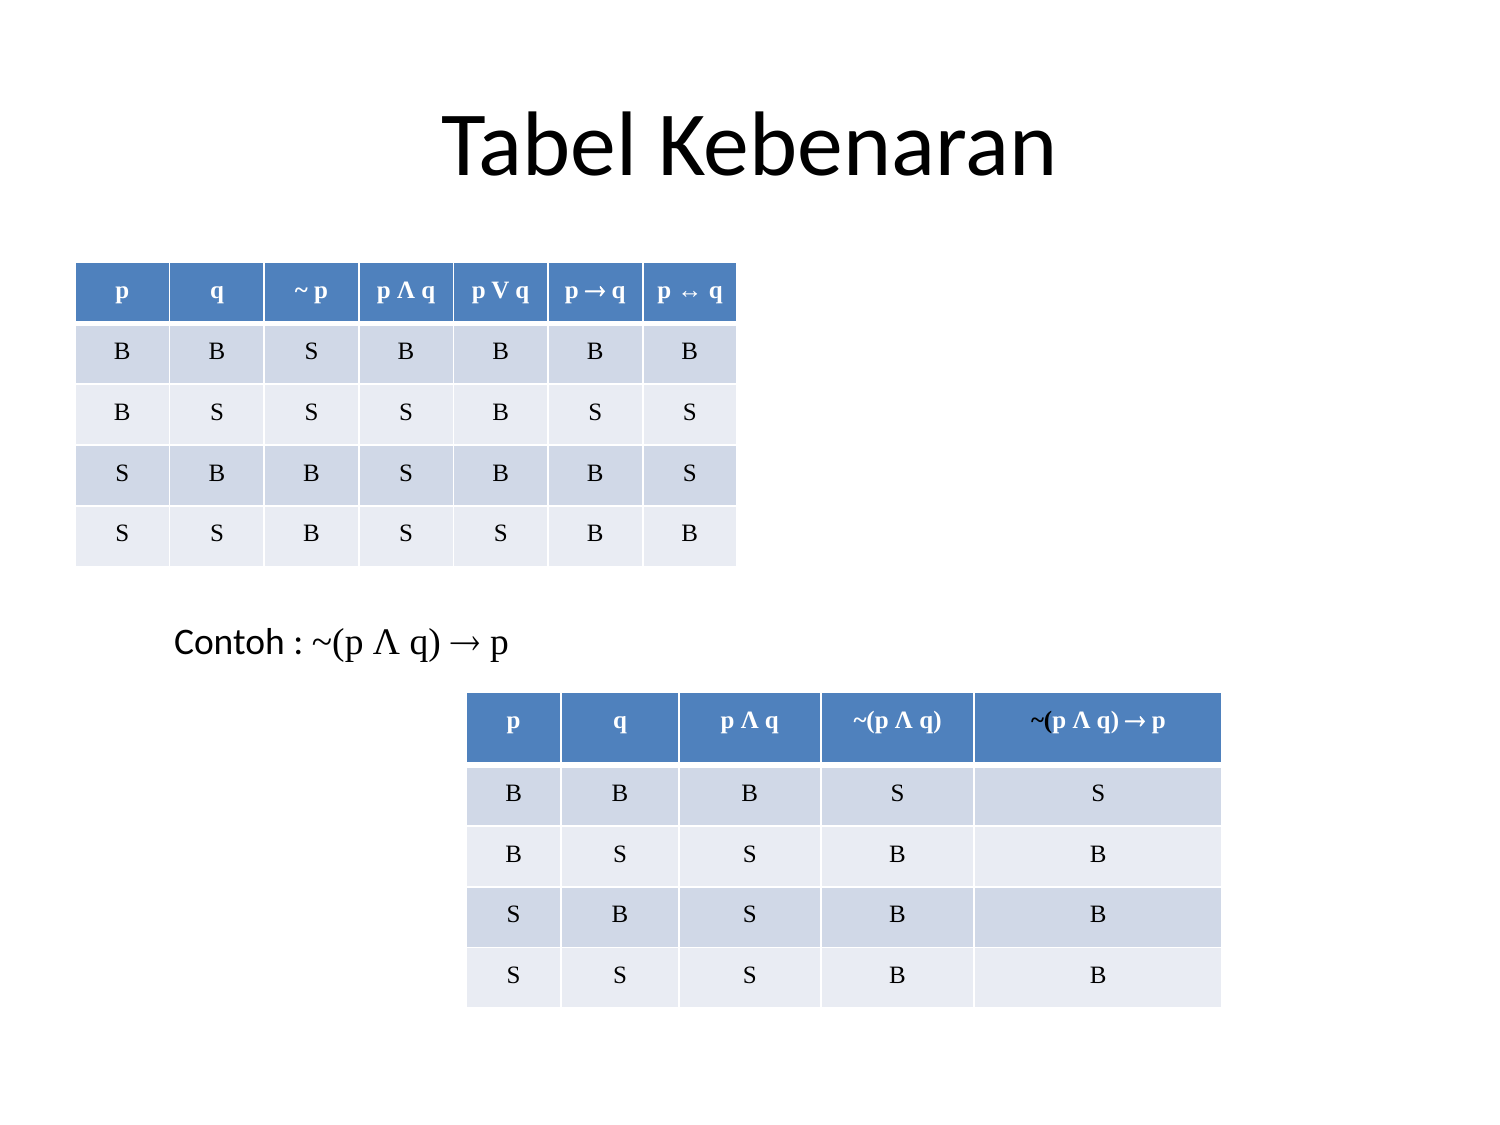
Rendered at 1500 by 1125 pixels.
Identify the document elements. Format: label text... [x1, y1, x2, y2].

table_cell B [76, 326, 169, 383]
table_cell S [360, 507, 453, 566]
table_cell B [360, 326, 453, 383]
table_cell B [644, 326, 736, 383]
table_header p V q [454, 263, 547, 321]
table_cell B [975, 888, 1221, 947]
table_cell B [265, 507, 358, 566]
table_cell S [562, 948, 678, 1007]
table_cell B [549, 446, 642, 505]
table_cell S [680, 827, 820, 886]
table_cell S [454, 507, 547, 566]
table_cell B [822, 888, 973, 947]
table_cell B [265, 446, 358, 505]
table_cell B [975, 827, 1221, 886]
table_header p Λ q [360, 263, 453, 321]
table_cell S [265, 385, 358, 444]
table_cell B [467, 768, 560, 825]
table_cell S [265, 326, 358, 383]
table_cell B [467, 827, 560, 886]
table_cell B [562, 768, 678, 825]
table_cell S [467, 888, 560, 947]
table_cell B [562, 888, 678, 947]
text_box Contoh : ~(p Λ q)  p [159, 609, 644, 715]
table_cell S [644, 385, 736, 444]
table_cell S [680, 948, 820, 1007]
table_header q [562, 693, 678, 762]
table_cell S [170, 385, 263, 444]
table_cell S [360, 446, 453, 505]
table_header q [170, 263, 263, 321]
table_header p [76, 263, 169, 321]
table_cell S [76, 507, 169, 566]
table_cell B [454, 385, 547, 444]
table_header p ↔ q [644, 263, 736, 321]
table_cell S [76, 446, 169, 505]
table_cell S [680, 888, 820, 947]
table_cell B [170, 326, 263, 383]
table_cell B [454, 446, 547, 505]
table_cell B [454, 326, 547, 383]
table_header p  q [549, 263, 642, 321]
table_cell B [644, 507, 736, 566]
table_header ~(p Λ q) [822, 693, 973, 762]
table_cell S [549, 385, 642, 444]
table_cell B [549, 507, 642, 566]
table_header ~(p Λ q)  p [975, 693, 1221, 762]
table_cell B [822, 948, 973, 1007]
title Tabel Kebenaran [75, 45, 1425, 233]
table_cell S [975, 768, 1221, 825]
table_cell B [549, 326, 642, 383]
table_cell B [680, 768, 820, 825]
table_header ~ p [265, 263, 358, 321]
table_cell S [170, 507, 263, 566]
table_cell B [76, 385, 169, 444]
table_cell B [975, 948, 1221, 1007]
table_header p [467, 715, 560, 762]
table_cell S [644, 446, 736, 505]
table_cell S [360, 385, 453, 444]
table_cell B [170, 446, 263, 505]
table_cell S [562, 827, 678, 886]
table_cell S [822, 768, 973, 825]
table_cell S [467, 948, 560, 1007]
table_header p Λ q [680, 693, 820, 762]
table_cell B [822, 827, 973, 886]
